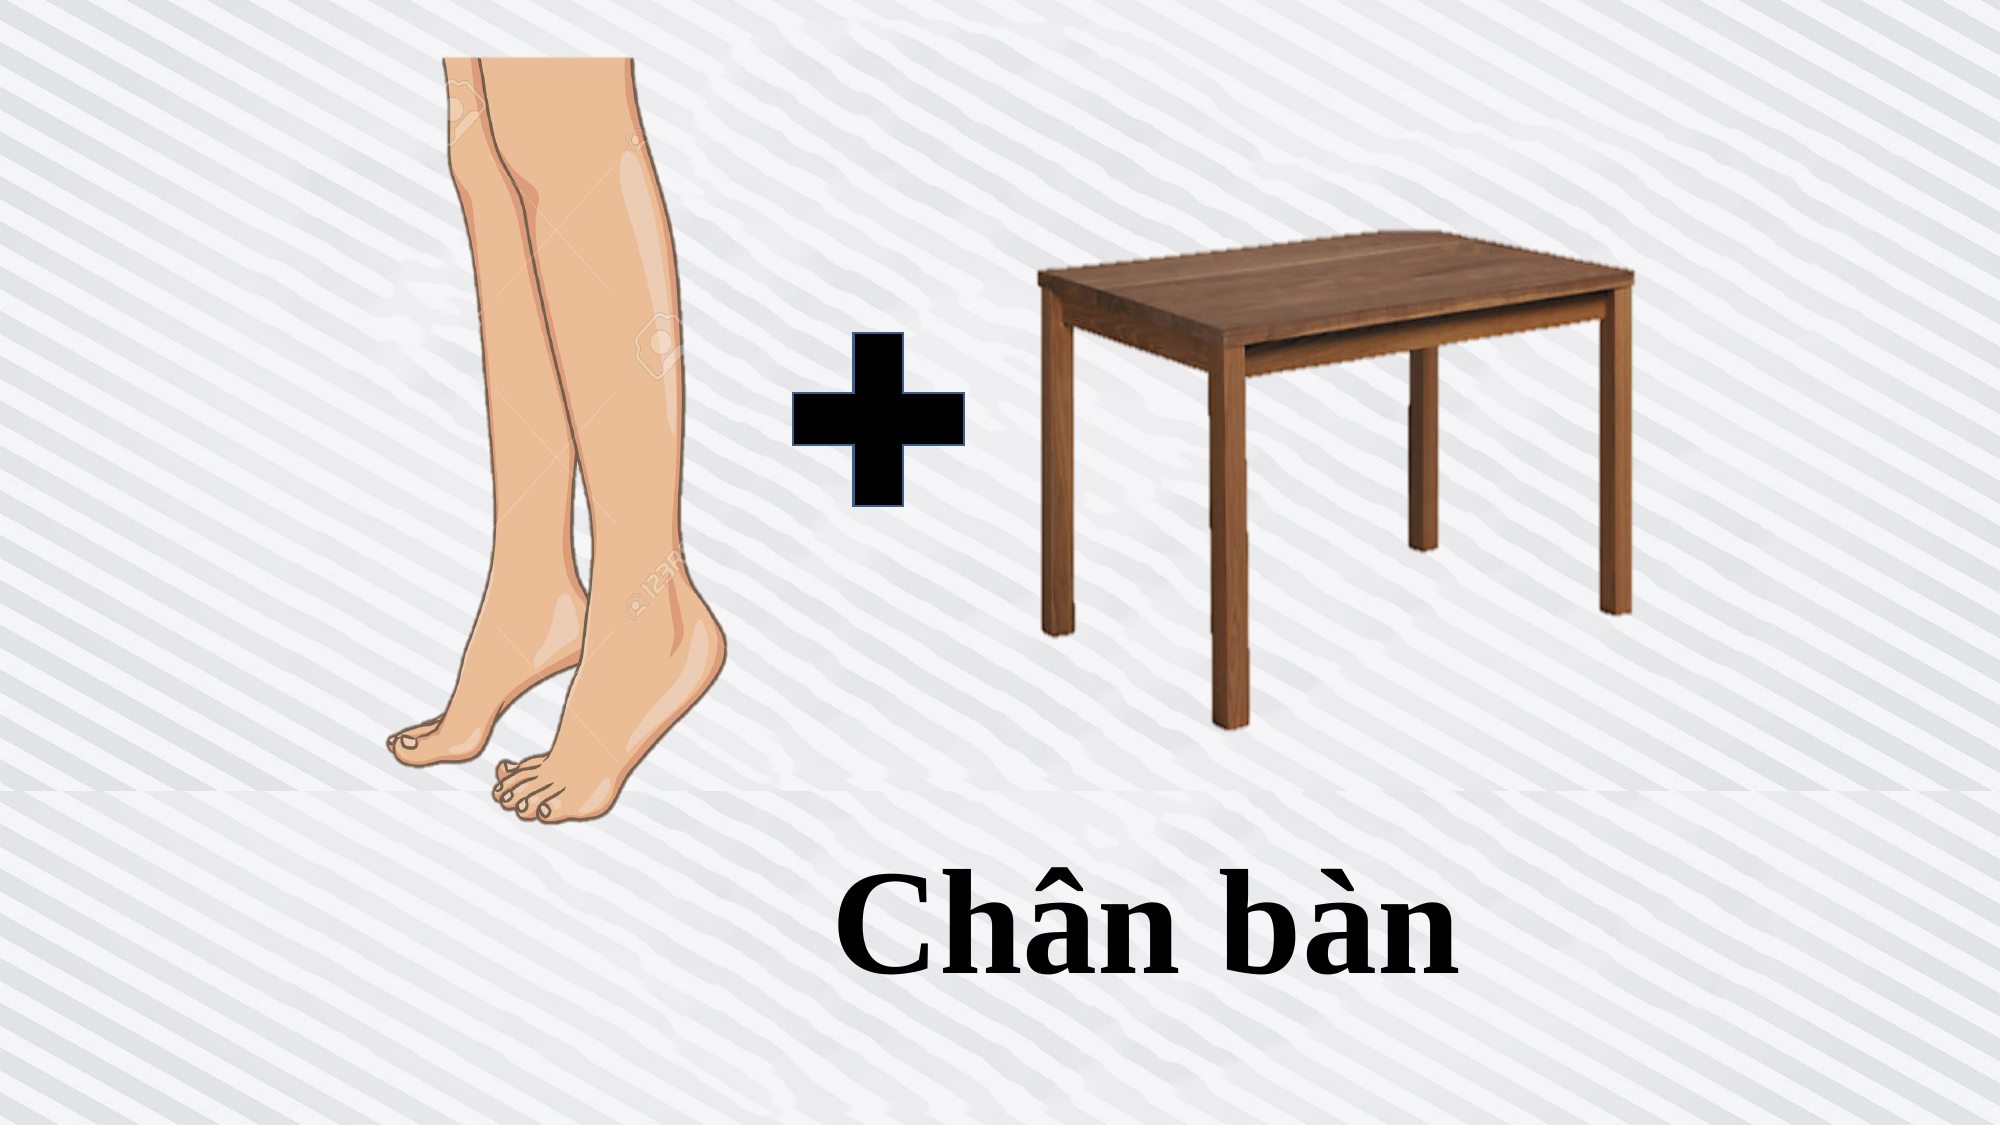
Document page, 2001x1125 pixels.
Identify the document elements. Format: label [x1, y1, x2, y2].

picture [372, 45, 741, 837]
picture [1016, 213, 1655, 754]
text_box [0, 0, 2000, 1125]
